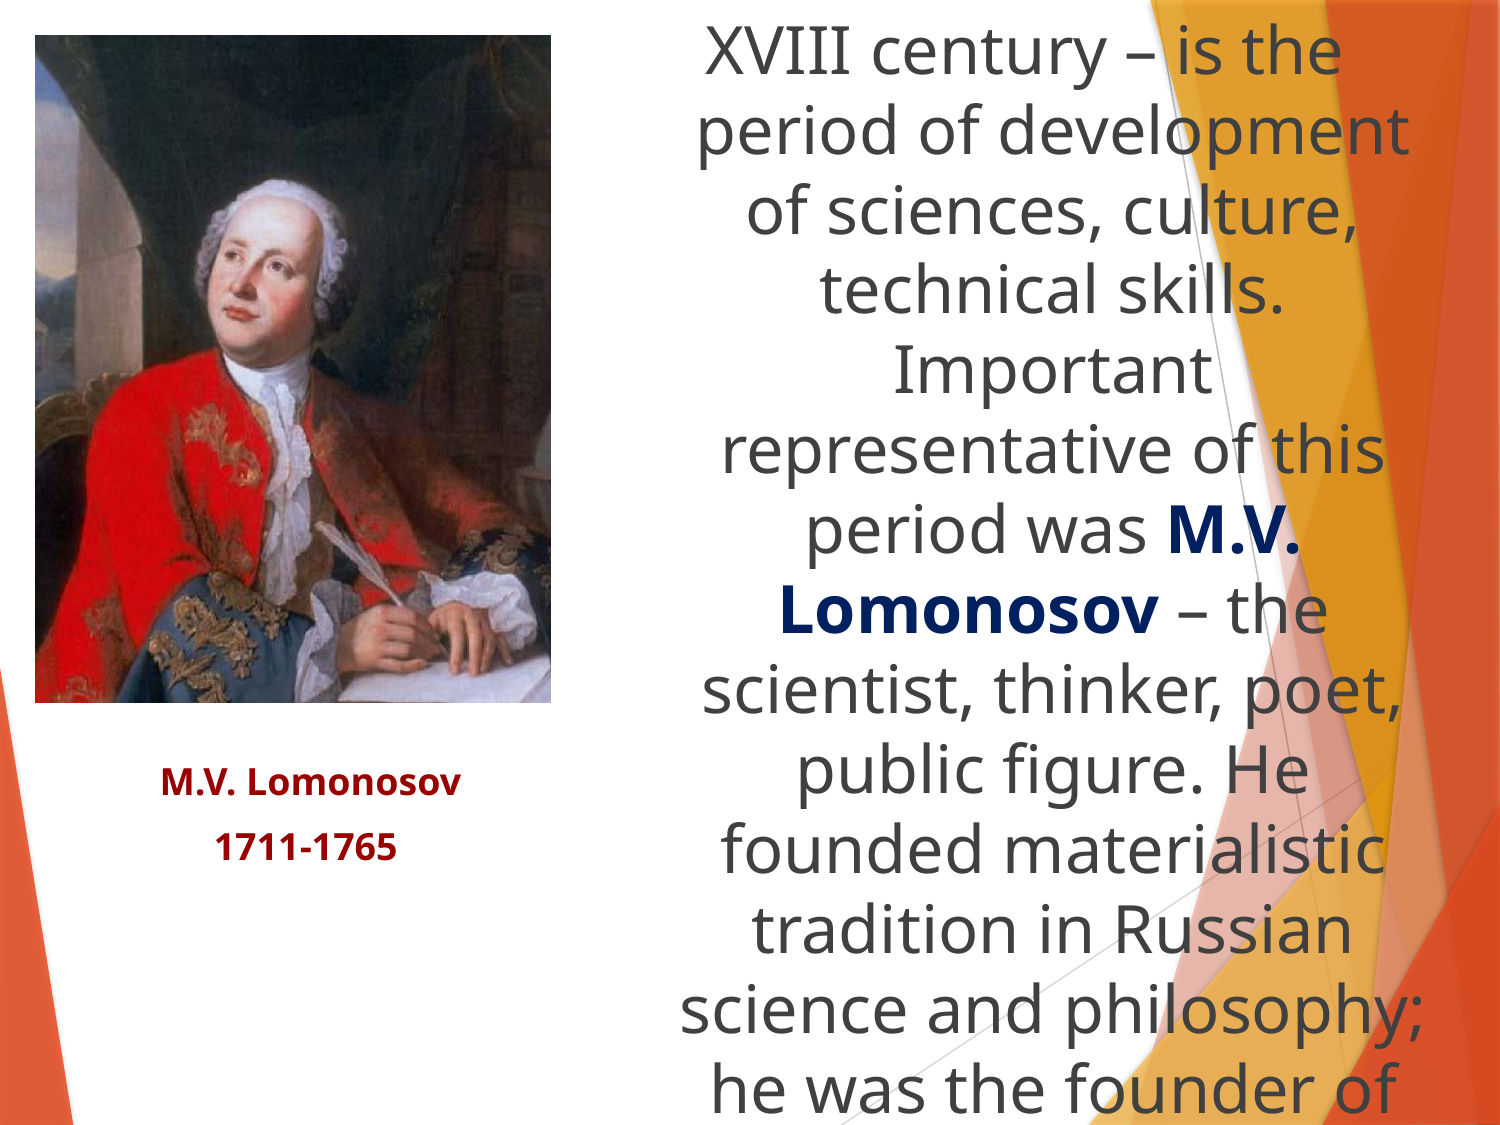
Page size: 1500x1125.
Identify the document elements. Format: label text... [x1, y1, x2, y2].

list M.V. Lomonosov 1711-1765 [46, 750, 575, 961]
list XVIII century – is the period of development of sciences, culture, technical skills. Important representative of this period was M.V. Lomonosov – the scientist, thinker, poet, public figure. He founded materialistic tradition in Russian science and philosophy; he was the founder of some branches in scientific knowledge. [585, 0, 1465, 1043]
picture [34, 34, 552, 704]
